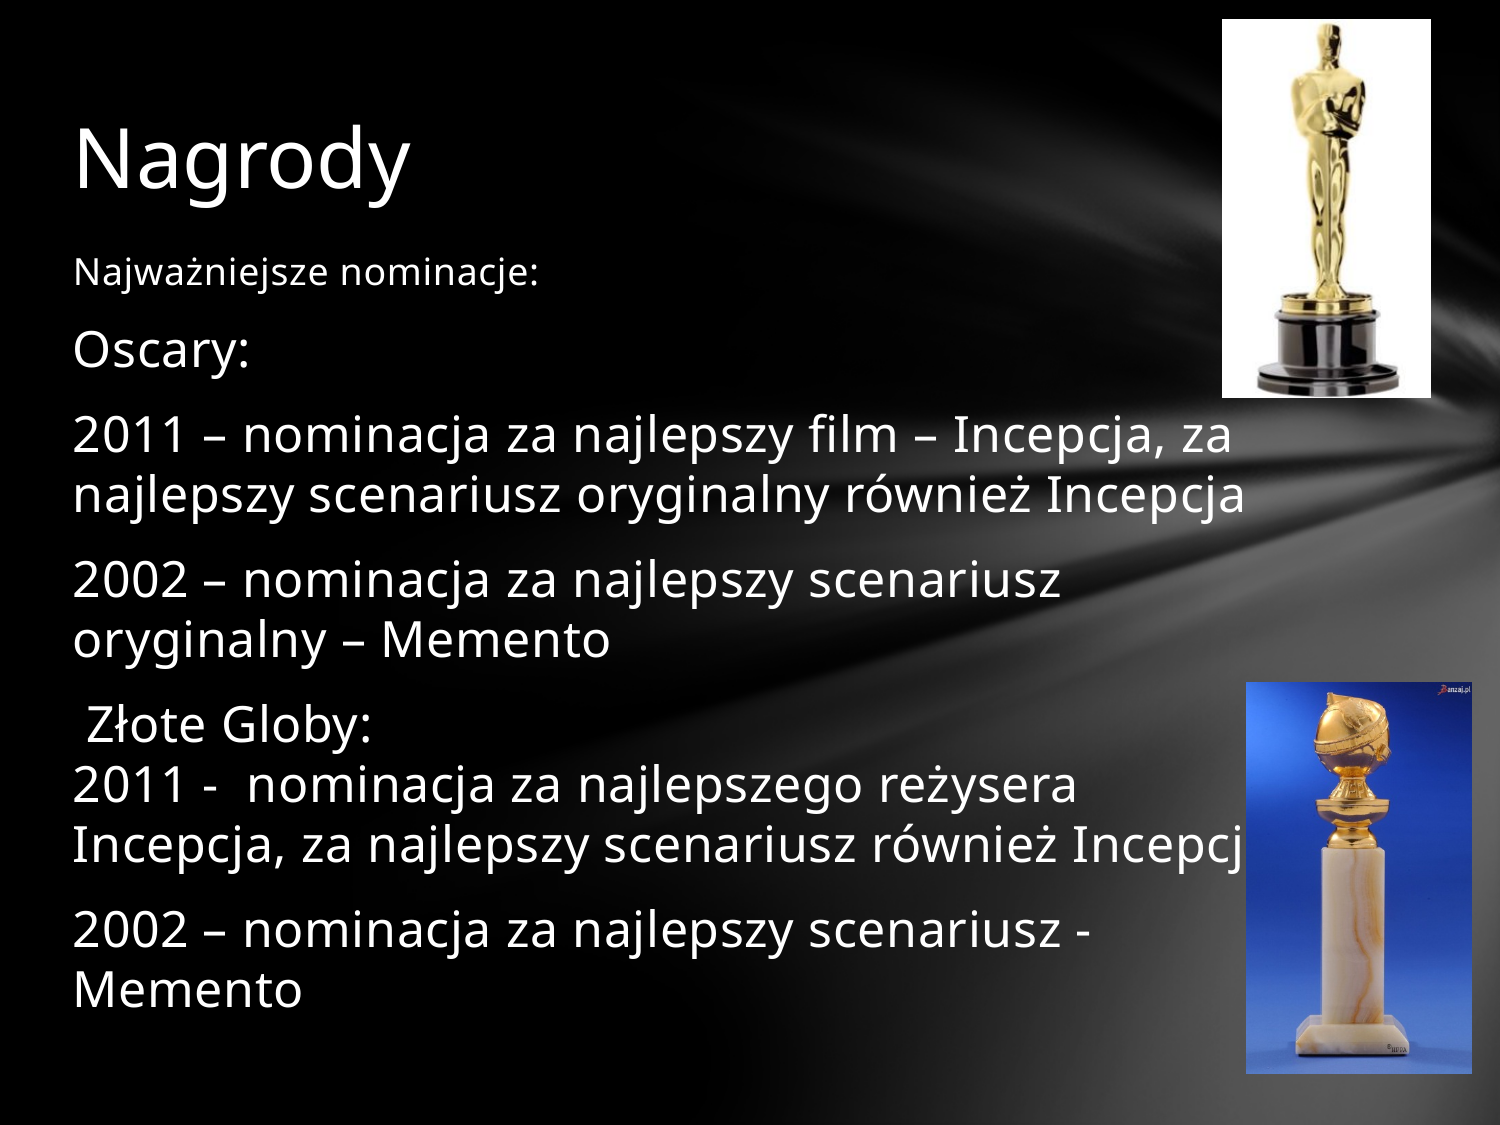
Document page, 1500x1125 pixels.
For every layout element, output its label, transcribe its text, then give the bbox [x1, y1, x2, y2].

list Najważniejsze nominacje: Oscary: 2011 – nominacja za najlepszy film – Incepcja, za najlepszy scenariusz oryginalny również Incepcja 2002 – nominacja za najlepszy scenariusz oryginalny – Memento Złote Globy: 2011 - nominacja za najlepszego reżysera Incepcja, za najlepszy scenariusz również Incepcja 2002 – nominacja za najlepszy scenariusz - Memento [57, 239, 1318, 1015]
picture [1245, 682, 1472, 1074]
title Nagrody [57, 37, 1216, 213]
picture [1222, 18, 1431, 398]
